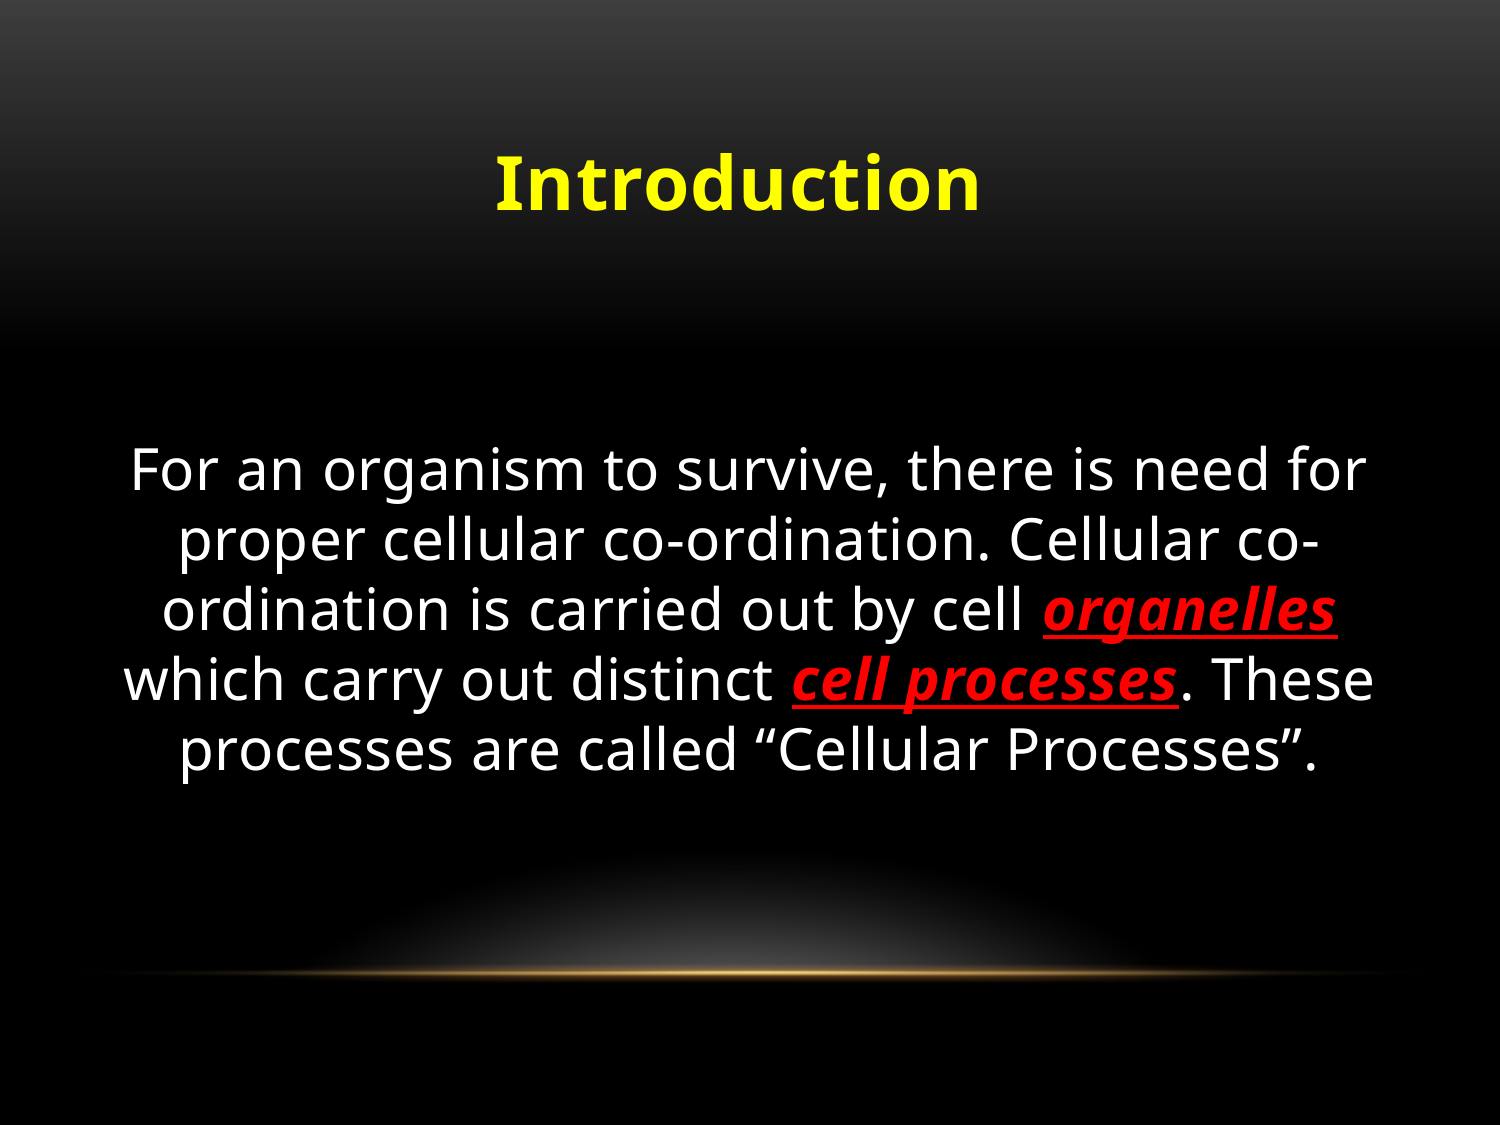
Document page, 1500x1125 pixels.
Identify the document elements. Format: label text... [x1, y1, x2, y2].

picture [0, 0, 1500, 1125]
title Introduction [99, 45, 1400, 233]
list For an organism to survive, there is need for proper cellular co-ordination. Cellular co-ordination is carried out by cell organelles which carry out distinct cell processes. These processes are called “Cellular Processes”. [99, 425, 1400, 938]
